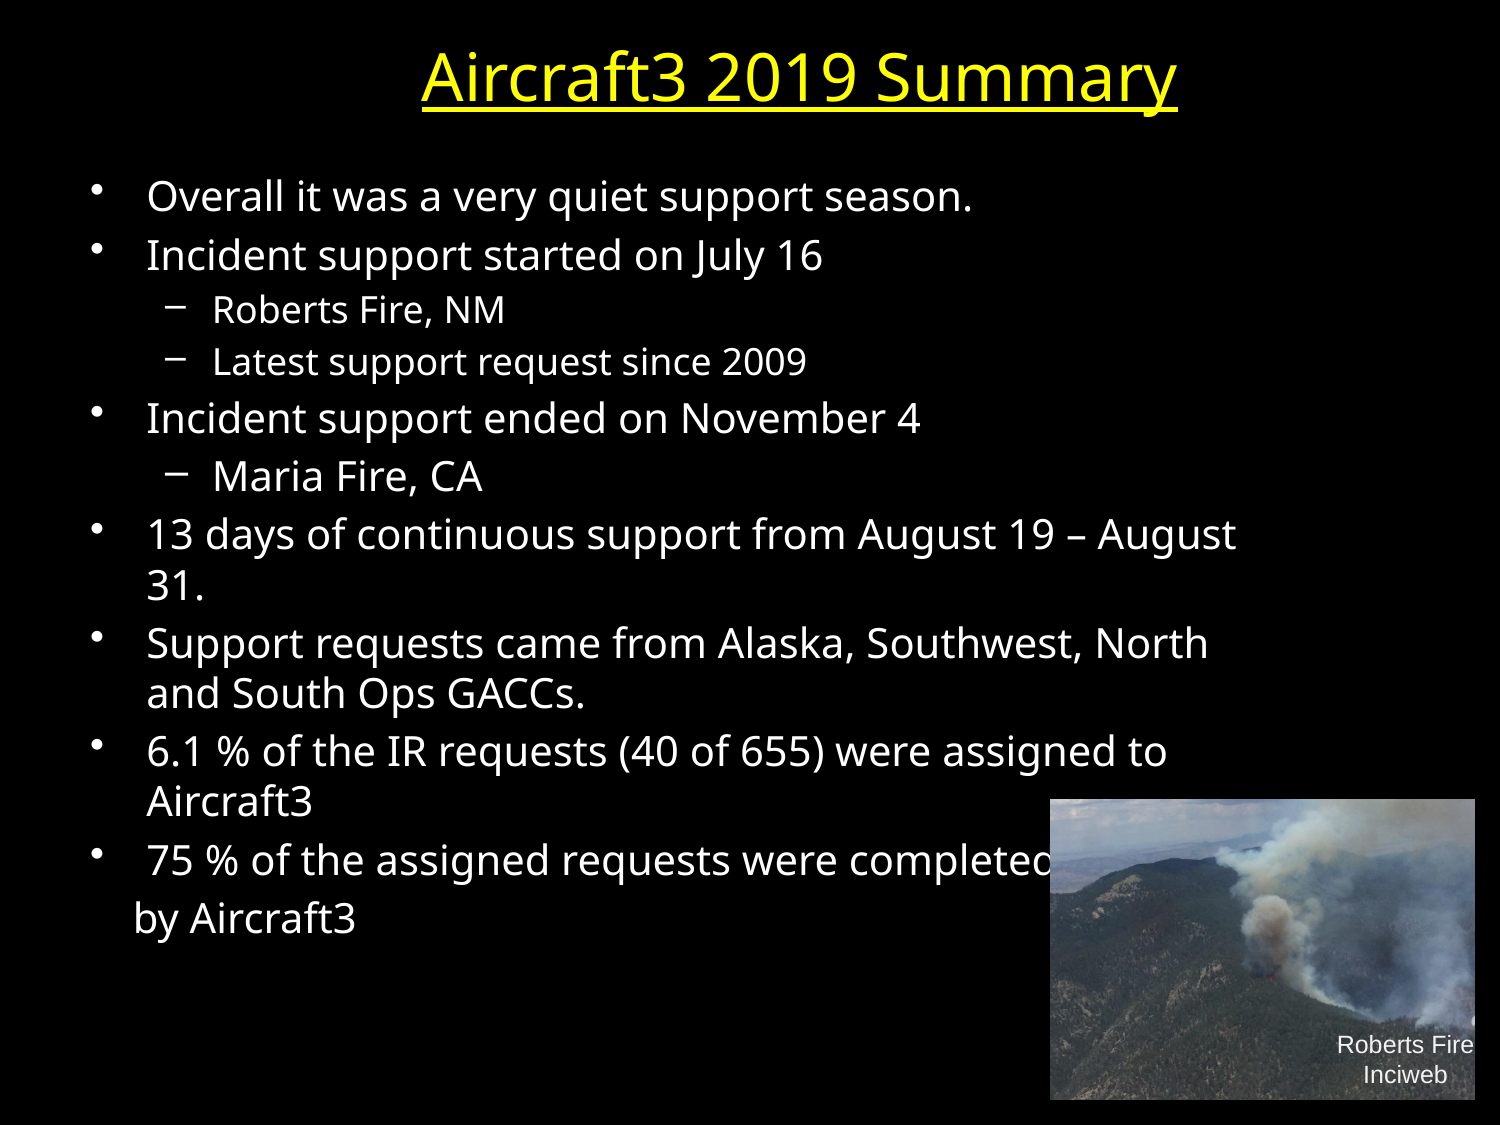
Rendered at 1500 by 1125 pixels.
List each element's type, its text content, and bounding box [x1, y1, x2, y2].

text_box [1049, 799, 1476, 1101]
list Overall it was a very quiet support season. Incident support started on July 16 Roberts Fire, NM Latest support request since 2009 Incident support ended on November 4 Maria Fire, CA 13 days of continuous support from August 19 – August 31. Support requests came from Alaska, Southwest, North and South Ops GACCs. 6.1 % of the IR requests (40 of 655) were assigned to Aircraft3 75 % of the assigned requests were completed by Aircraft3 [74, 162, 1276, 1113]
text_box Aircraft3 2019 Summary [150, 24, 1450, 125]
